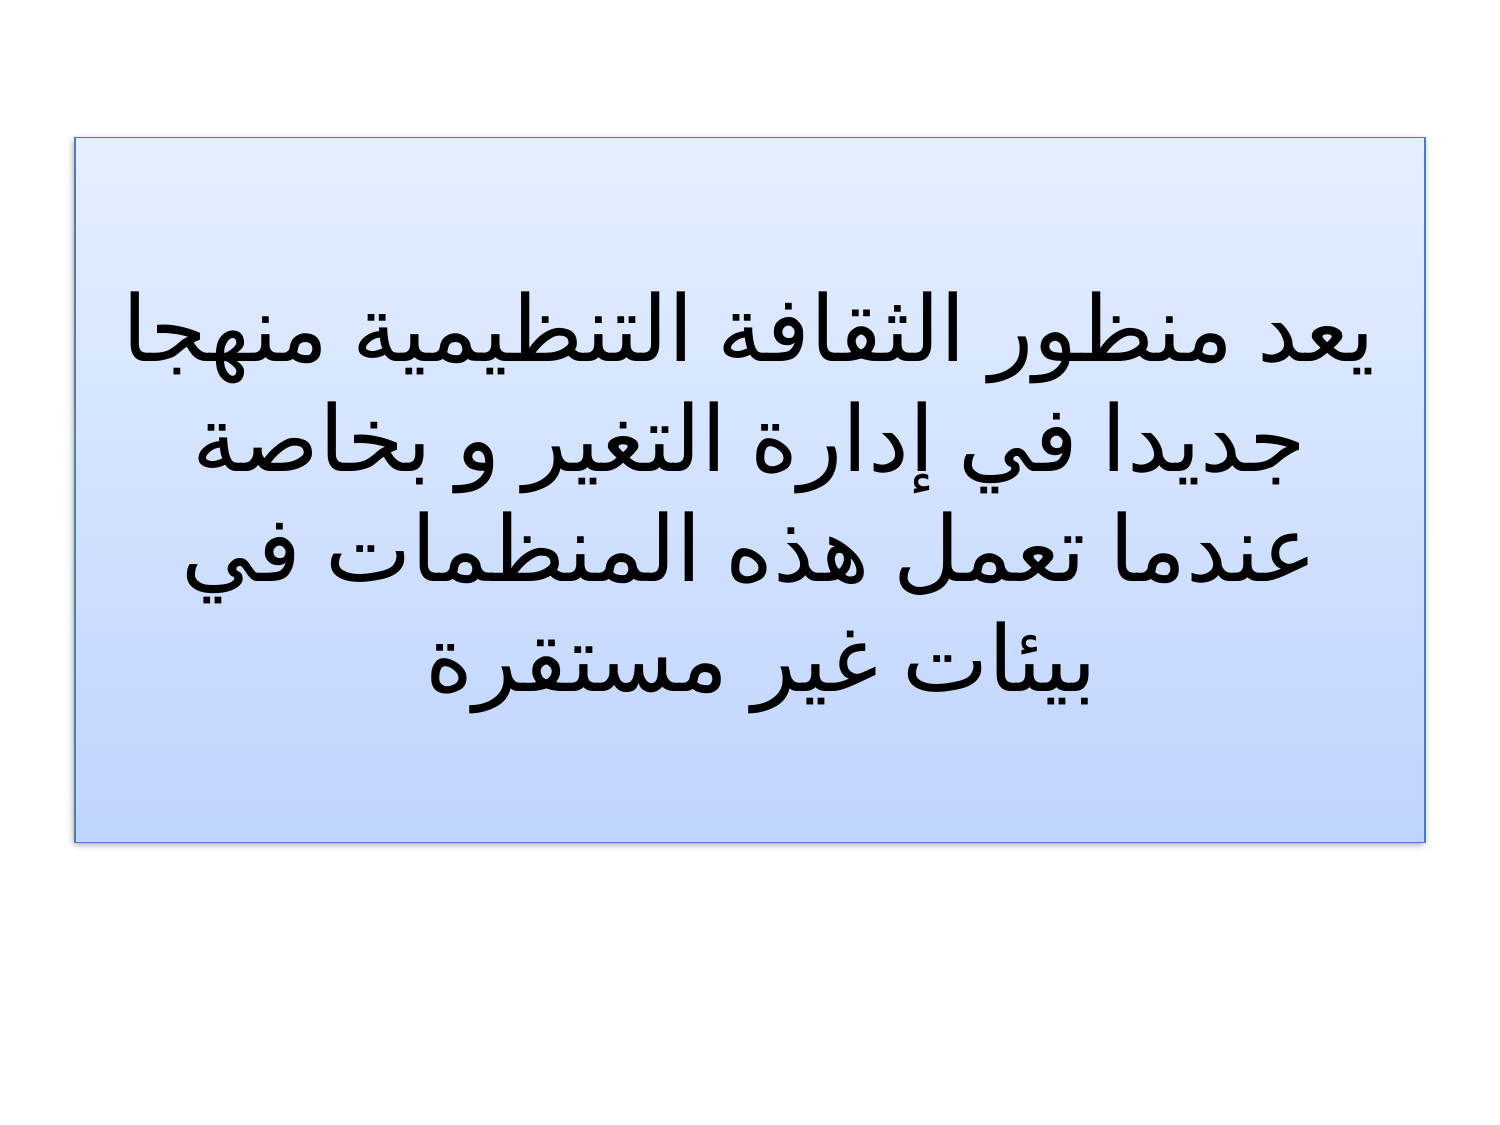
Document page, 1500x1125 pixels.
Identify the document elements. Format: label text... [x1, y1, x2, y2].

title يعد منظور الثقافة التنظيمية منهجا جديدا في إدارة التغير و بخاصة عندما تعمل هذه المنظمات في بيئات غير مستقرة [74, 137, 1426, 843]
